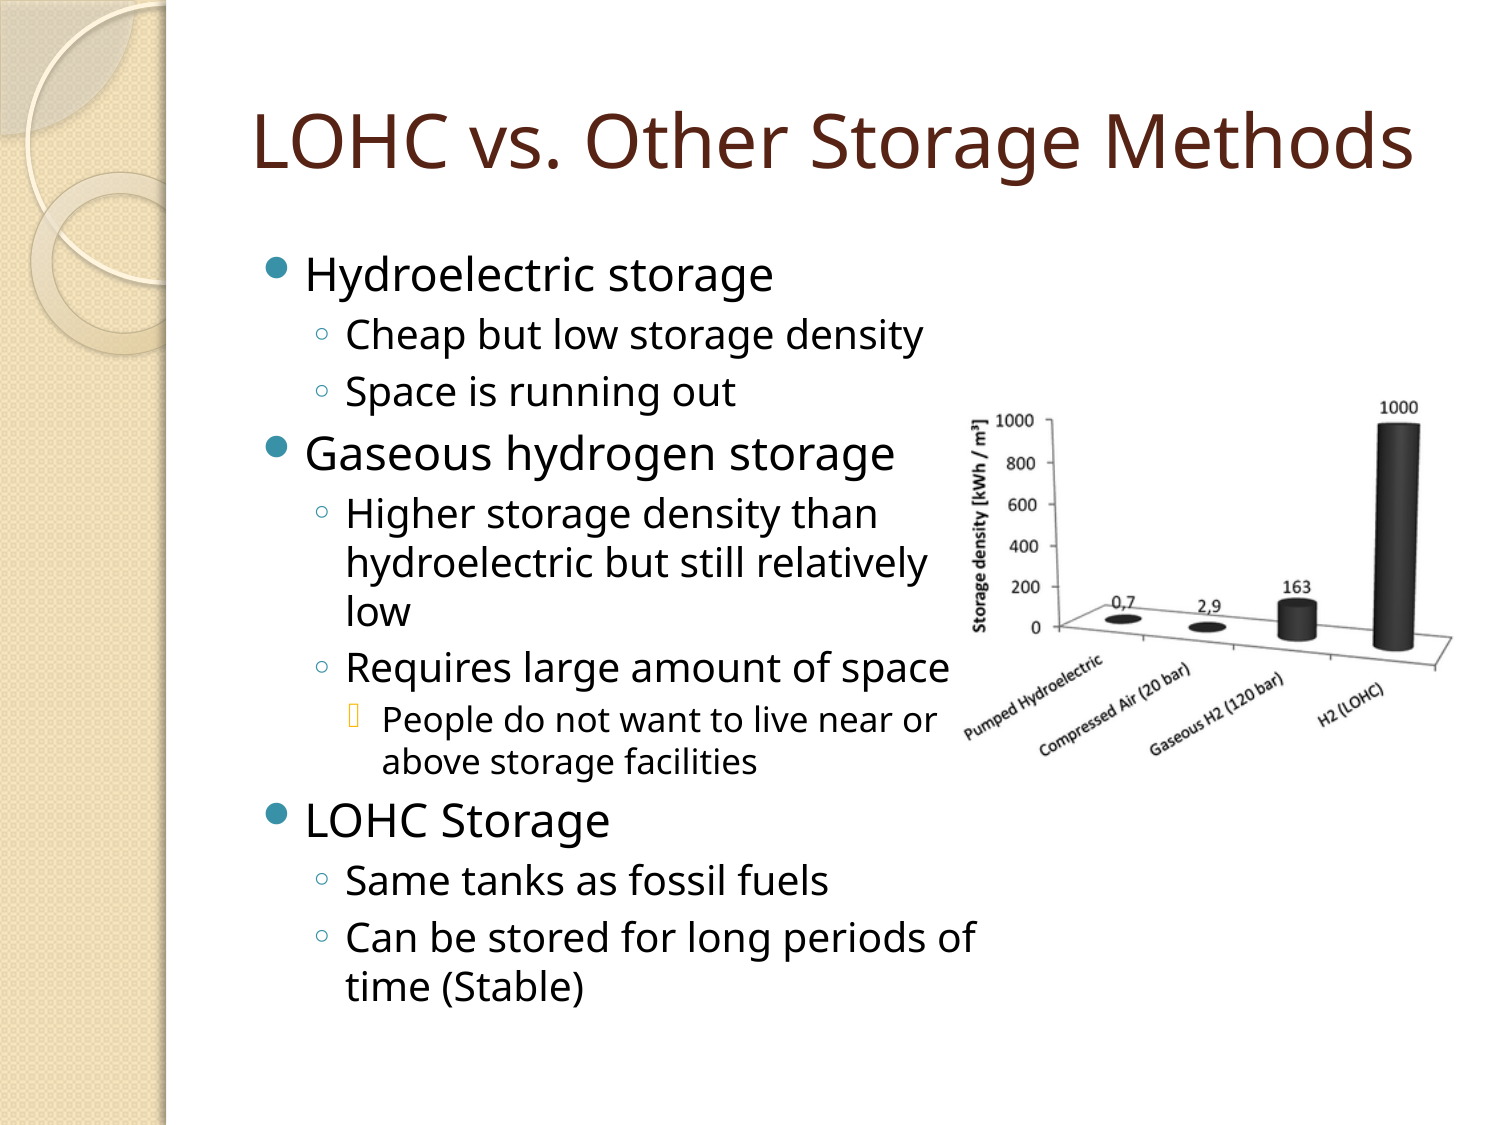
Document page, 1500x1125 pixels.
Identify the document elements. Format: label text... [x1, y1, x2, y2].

title LOHC vs. Other Storage Methods [235, 45, 1466, 233]
list Hydroelectric storage Cheap but low storage density Space is running out Gaseous hydrogen storage Higher storage density than hydroelectric but still relatively low Requires large amount of space People do not want to live near or above storage facilities LOHC Storage Same tanks as fossil fuels Can be stored for long periods of time (Stable) [235, 237, 1013, 1025]
picture [962, 399, 1455, 759]
